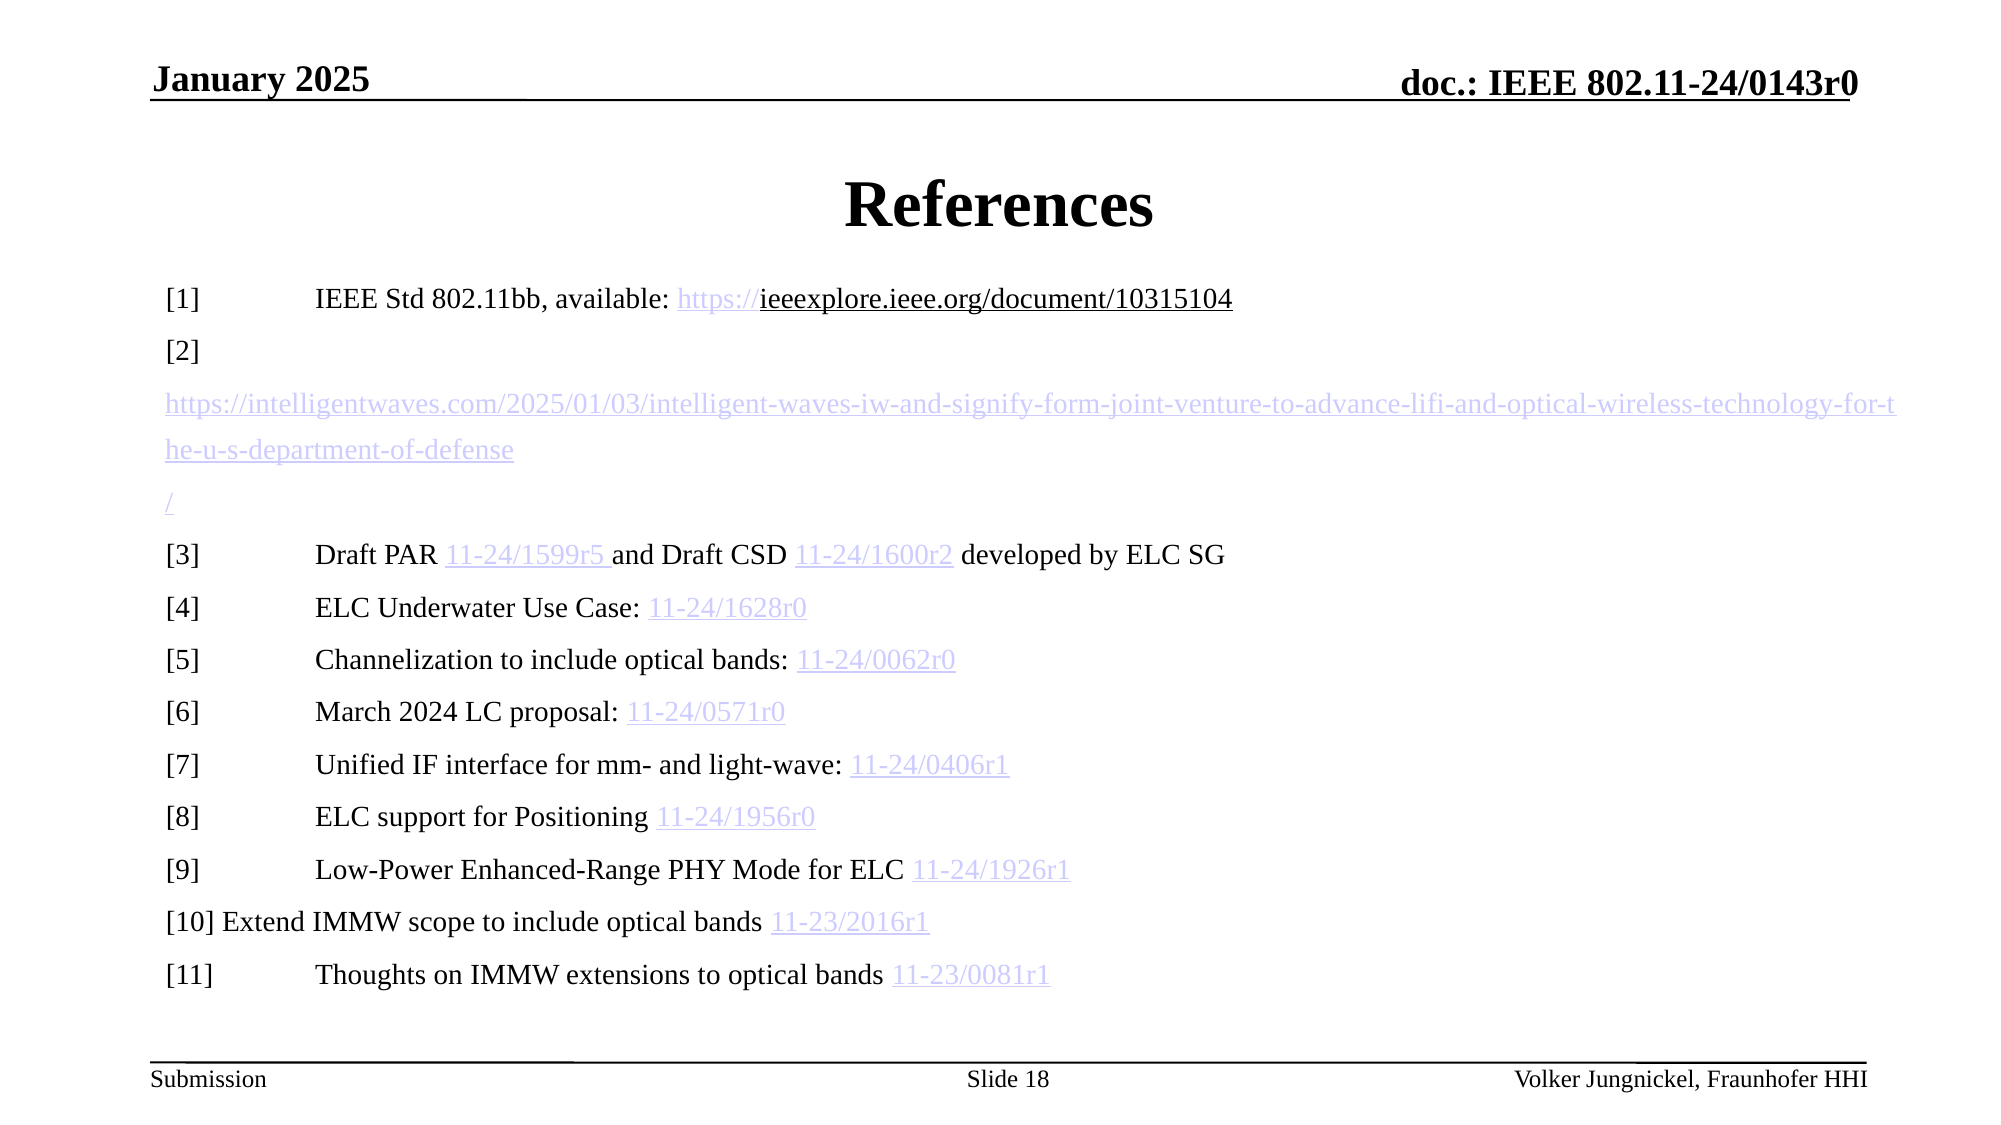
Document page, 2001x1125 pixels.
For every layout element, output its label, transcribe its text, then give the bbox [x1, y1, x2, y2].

slide_number Slide 18 [950, 1061, 1067, 1123]
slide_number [152, 54, 563, 100]
list [1] IEEE Std 802.11bb, available: https://ieeexplore.ieee.org/document/10315104 [2] https://intelligentwaves.com/2025/01/03/intelligent-waves-iw-and-signify-form-joint-venture-to-advance-lifi-and-optical-wireless-technology-for-the-u-s-department-of-defense/ [3] Draft PAR 11-24/1599r5 and Draft CSD 11-24/1600r2 developed by ELC SG [4] ELC Underwater Use Case: 11-24/1628r0 [5] Channelization to include optical bands: 11-24/0062r0 [6] March 2024 LC proposal: 11-24/0571r0 [7] Unified IF interface for mm- and light-wave: 11-24/0406r1 [8] ELC support for Positioning 11-24/1956r0 [9] Low-Power Enhanced-Range PHY Mode for ELC 11-24/1926r1 [10] Extend IMMW scope to include optical bands 11-23/2016r1 [11] Thoughts on IMMW extensions to optical bands 11-23/0081r1 [149, 253, 1922, 929]
footer Volker Jungnickel, Fraunhofer HHI [1171, 1061, 1869, 1093]
title References [149, 112, 1850, 253]
